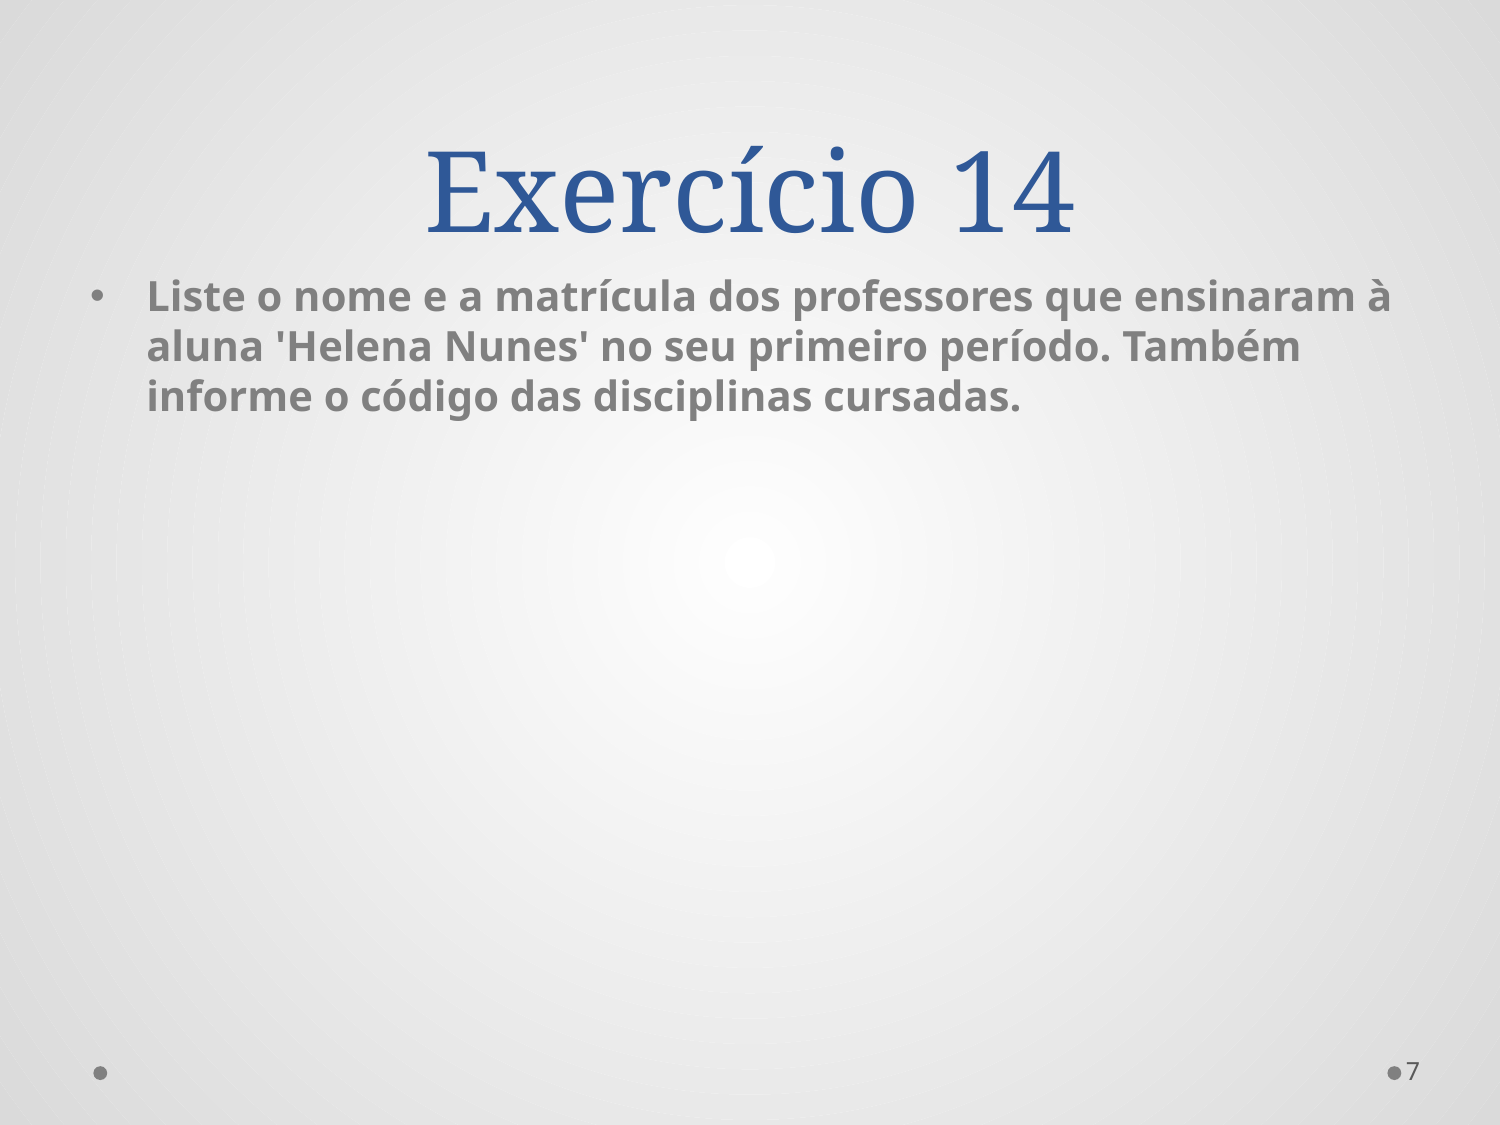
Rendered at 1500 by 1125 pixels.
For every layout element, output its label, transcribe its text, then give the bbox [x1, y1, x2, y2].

list Liste o nome e a matrícula dos professores que ensinaram à aluna 'Helena Nunes' no seu primeiro período. Também informe o código das disciplinas cursadas. [75, 262, 1425, 1005]
slide_number 7 [1401, 1042, 1494, 1103]
title Exercício 14 [75, 0, 1425, 262]
